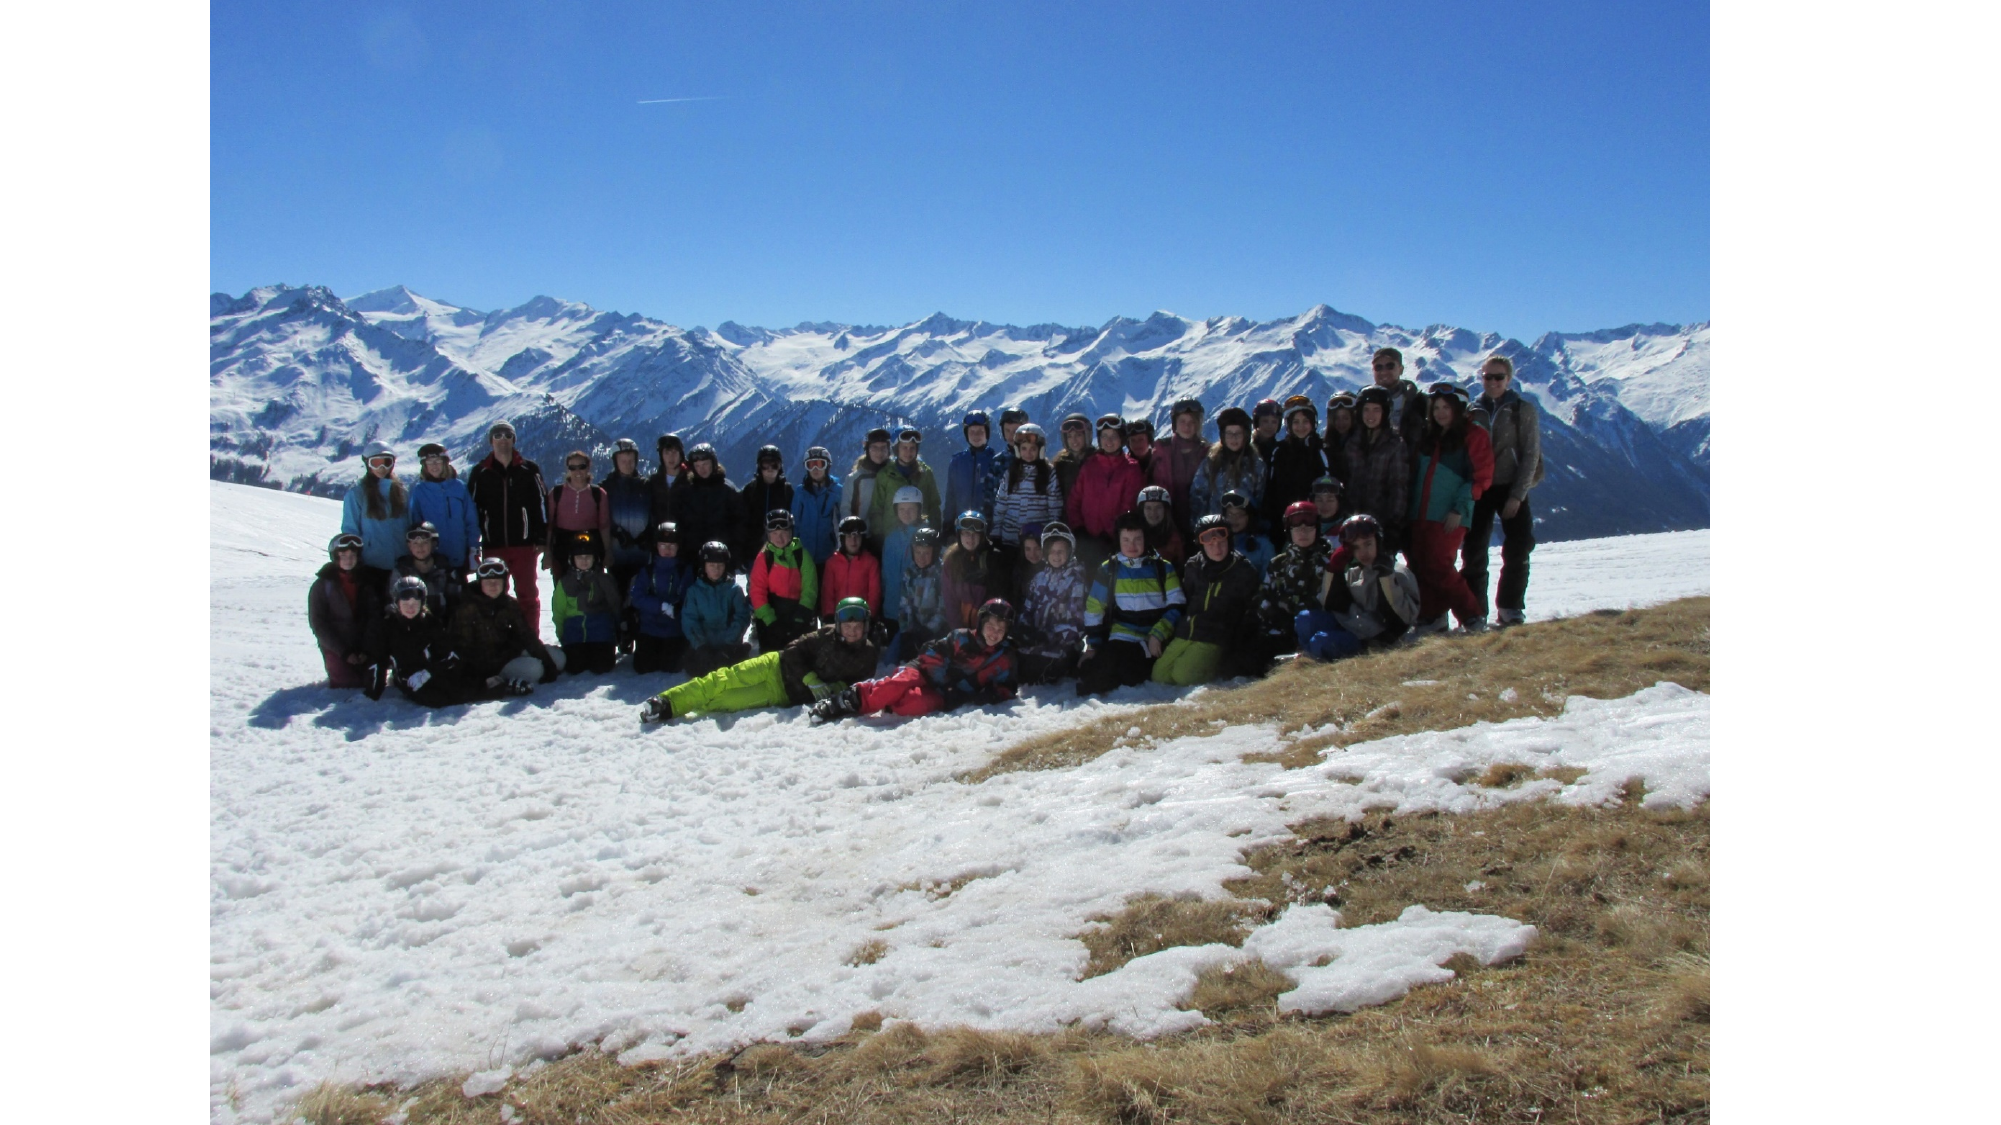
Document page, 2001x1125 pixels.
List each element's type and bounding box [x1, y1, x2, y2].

picture [209, 0, 1710, 1125]
